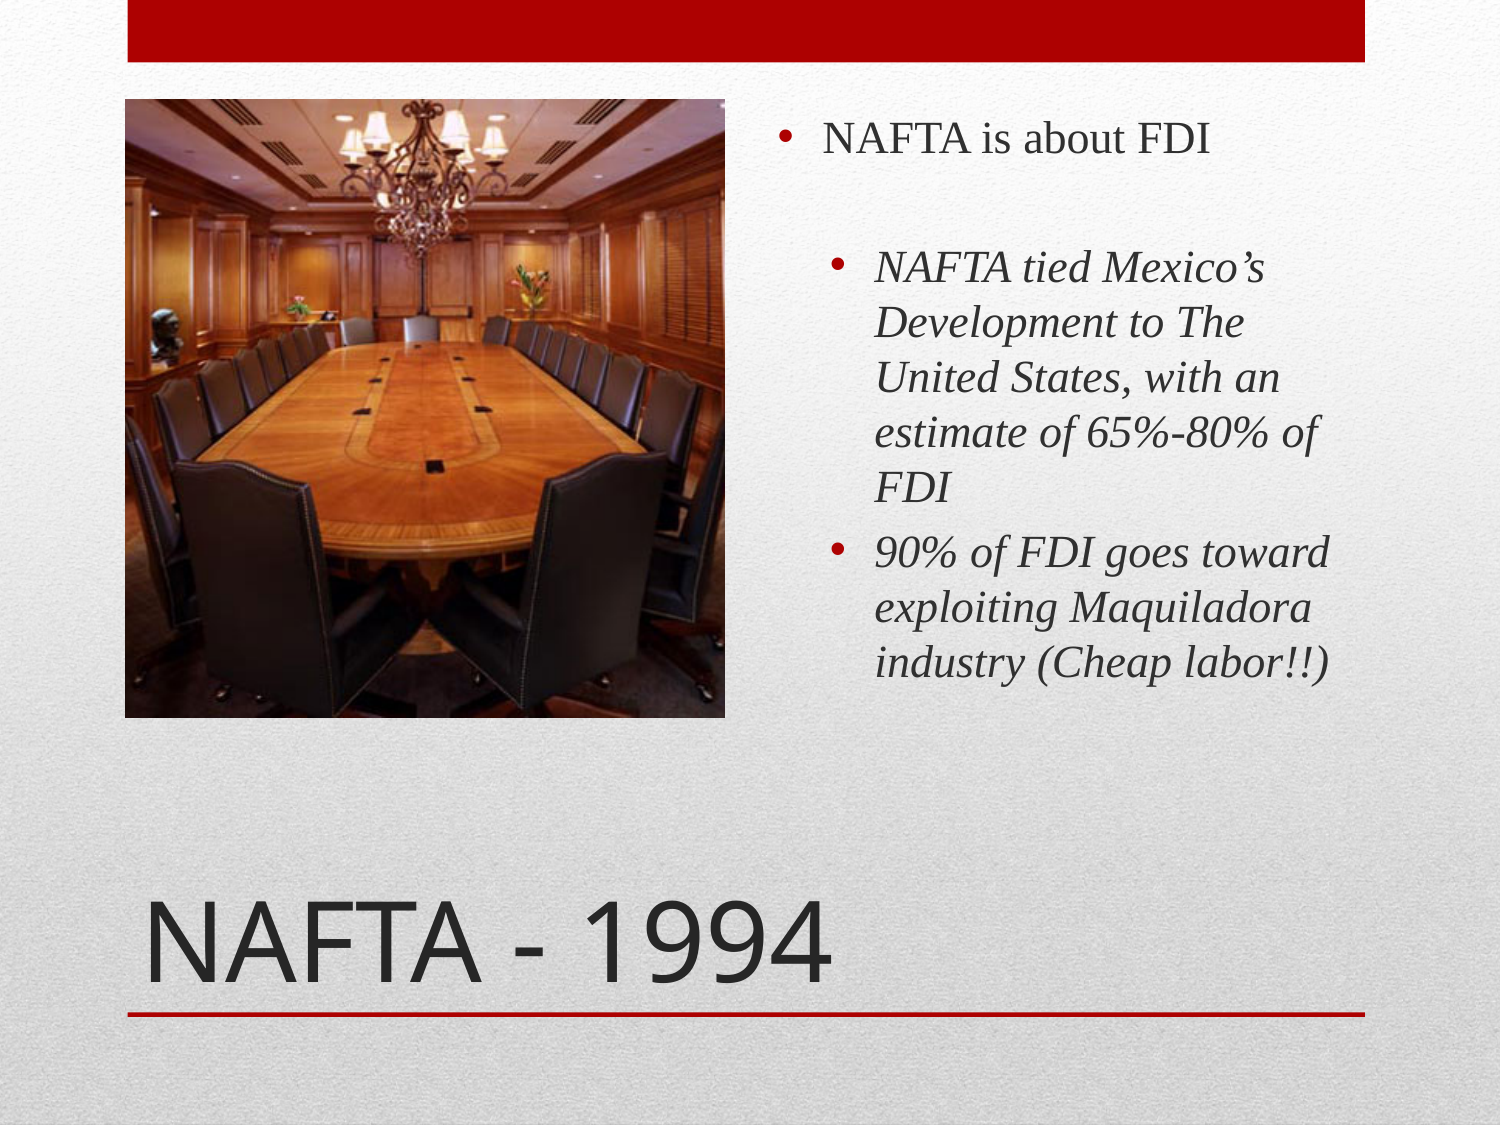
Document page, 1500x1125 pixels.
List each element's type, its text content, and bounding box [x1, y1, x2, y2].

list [124, 99, 726, 719]
list NAFTA is about FDI NAFTA tied Mexico’s Development to The United States, with an estimate of 65%-80% of FDI 90% of FDI goes toward exploiting Maquiladora industry (Cheap labor!!) [762, 99, 1363, 718]
title NAFTA - 1994 [125, 750, 1238, 1013]
